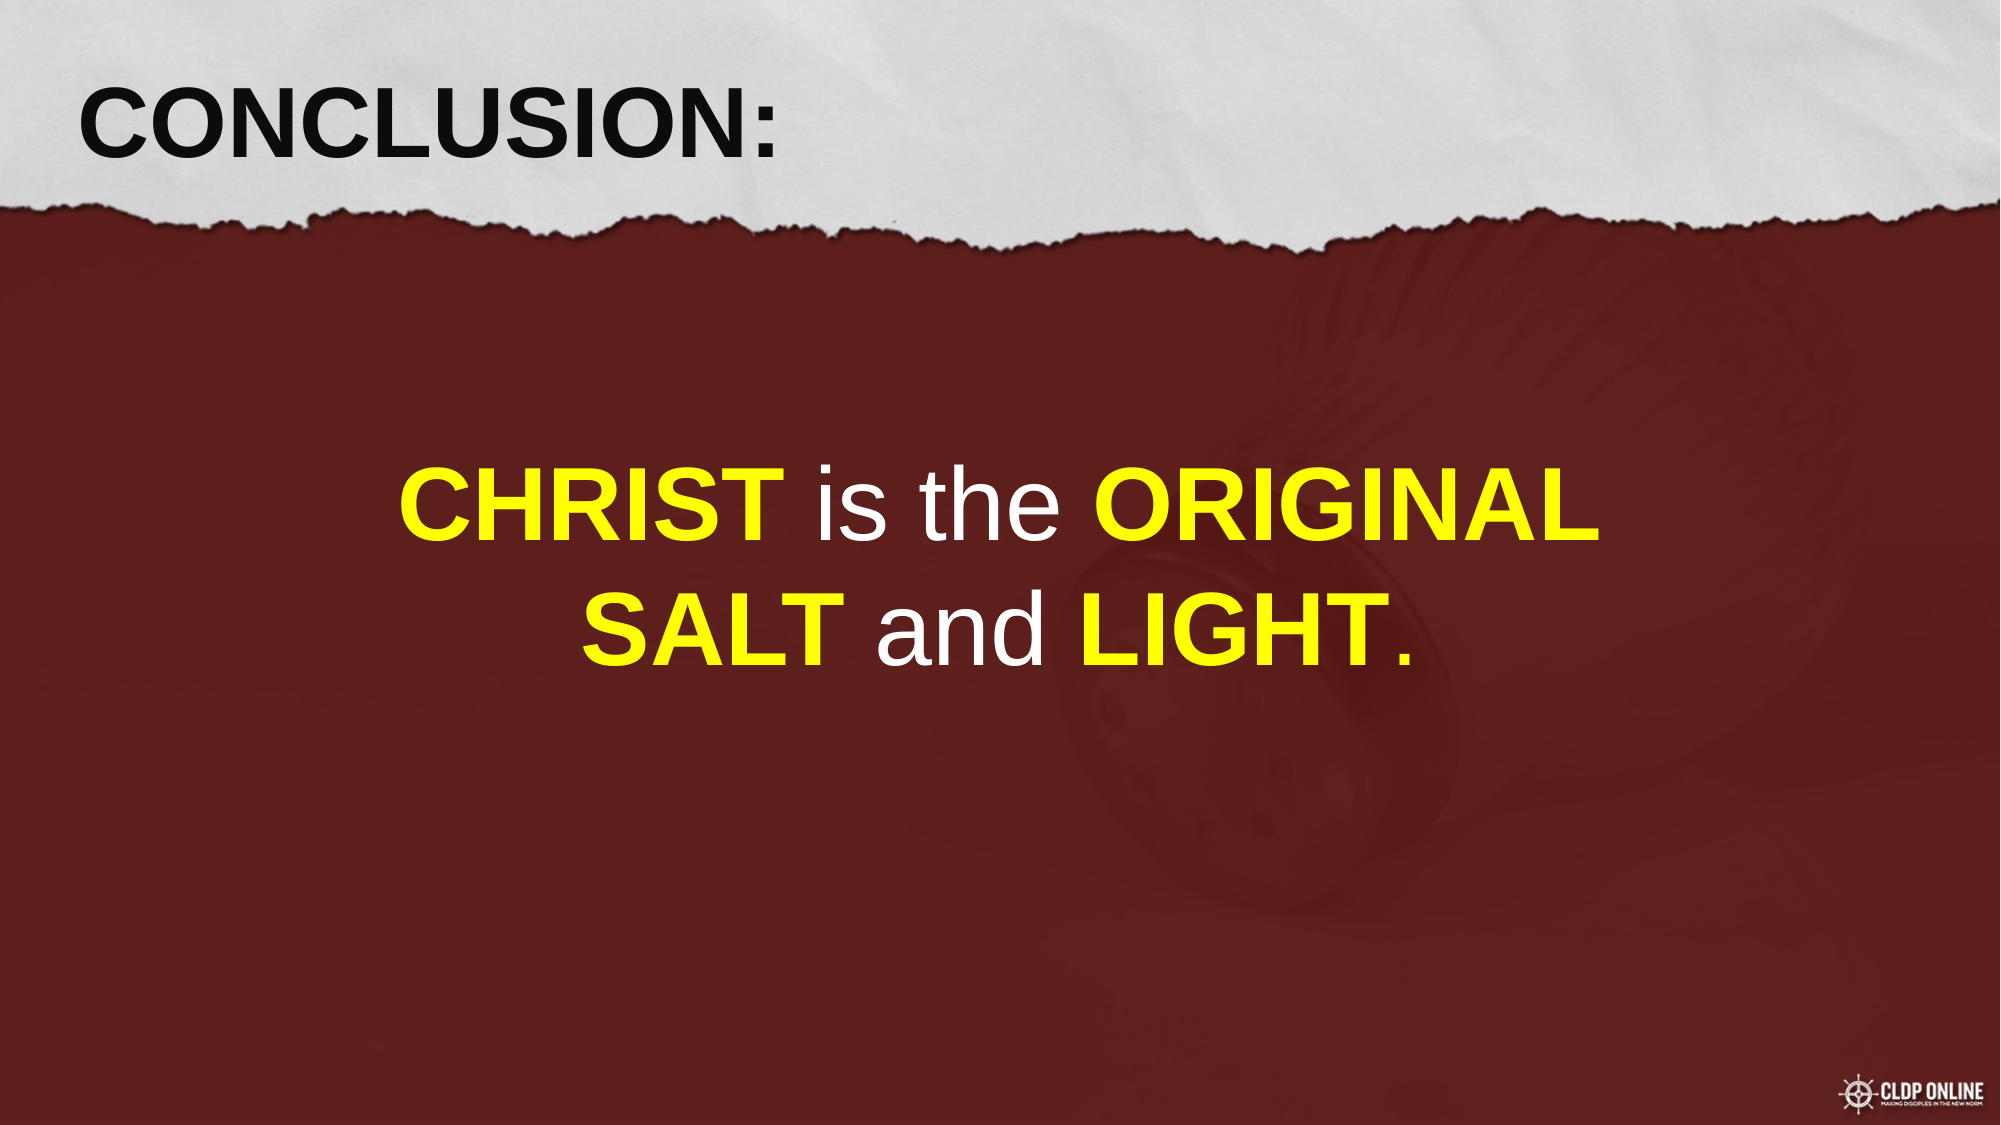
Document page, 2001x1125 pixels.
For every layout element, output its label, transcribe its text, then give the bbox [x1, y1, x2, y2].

text_box CONCLUSION: [62, 50, 1275, 185]
picture [0, 0, 2001, 1125]
text_box CHRIST is the ORIGINAL SALT and LIGHT. [150, 428, 1850, 694]
